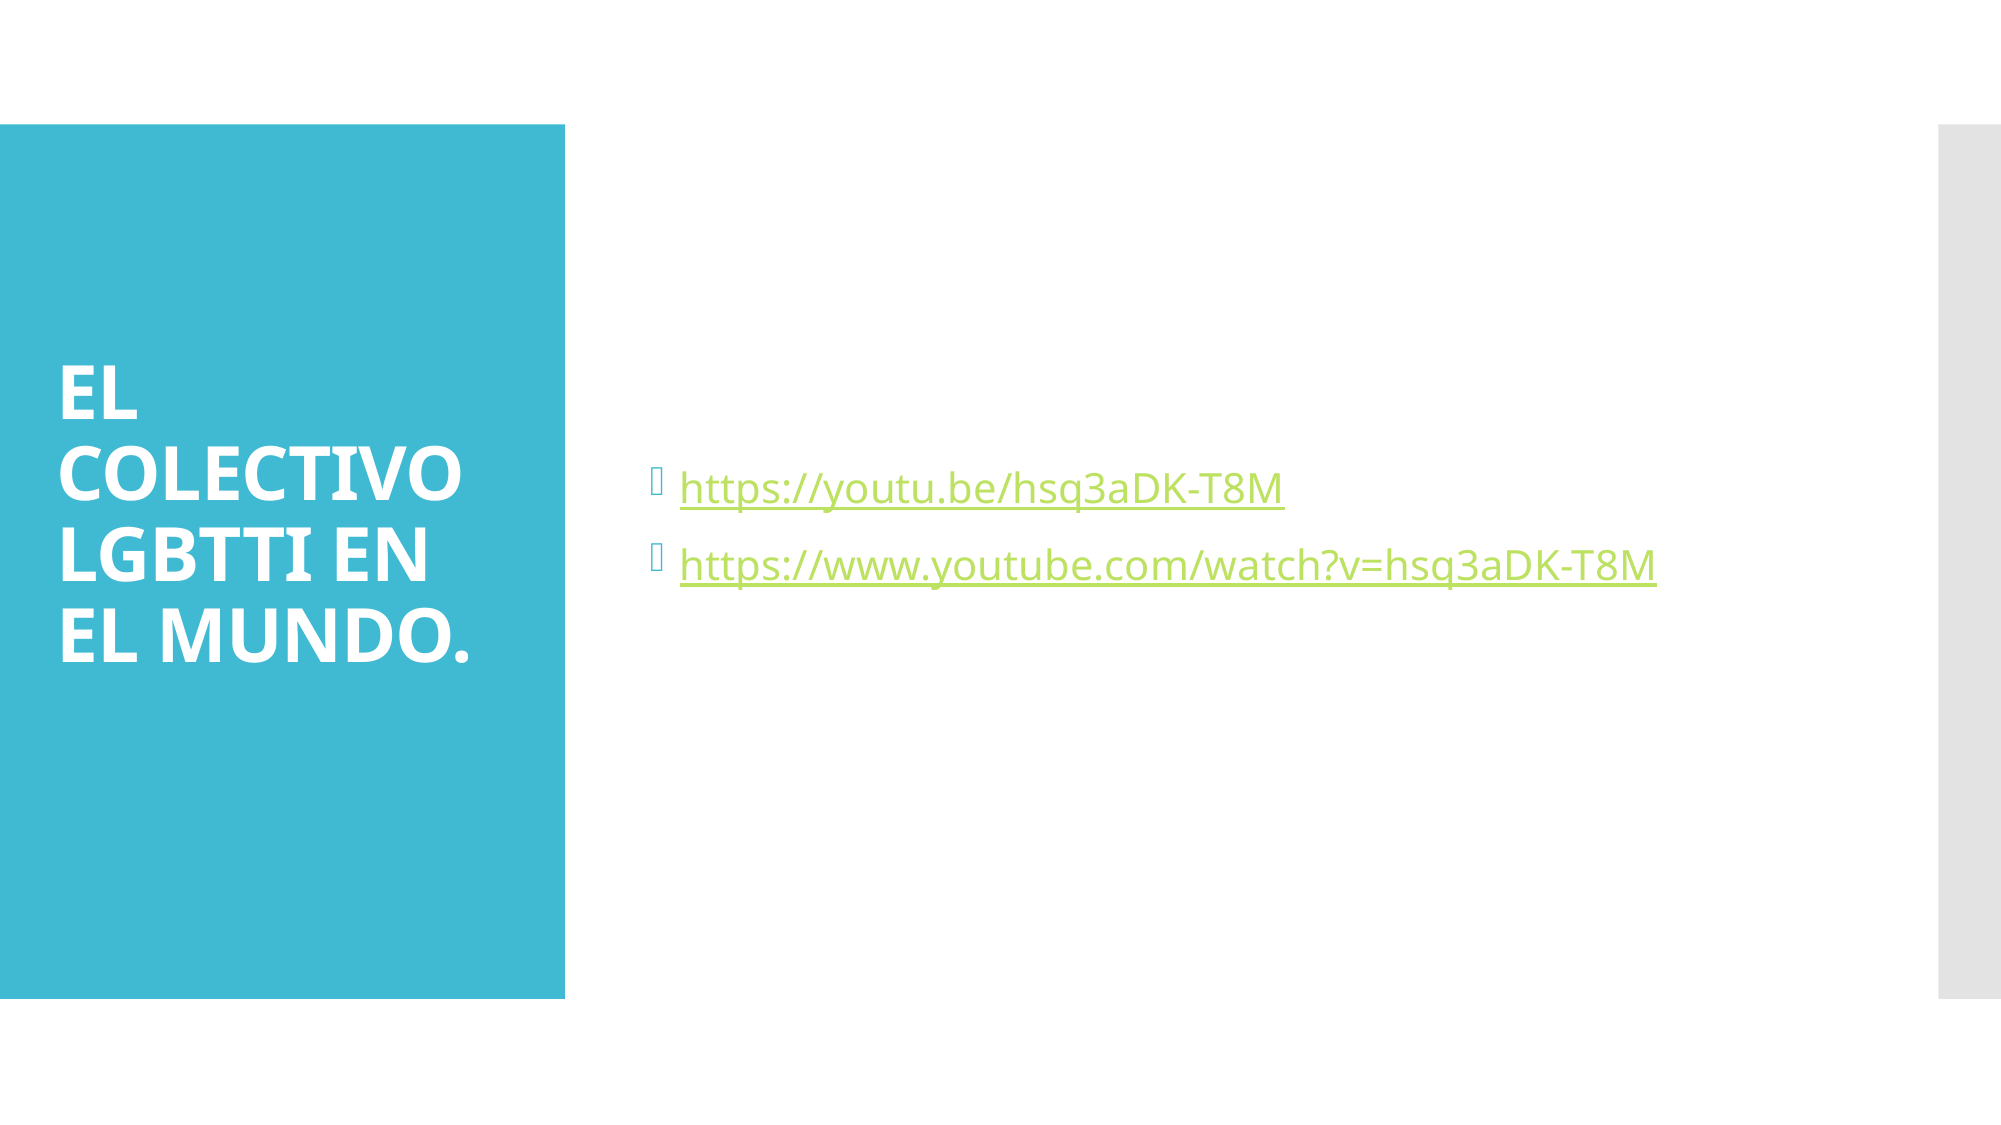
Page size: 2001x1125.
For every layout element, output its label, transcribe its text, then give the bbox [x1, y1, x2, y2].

list https://youtu.be/hsq3aDK-T8M https://www.youtube.com/watch?v=hsq3aDK-T8M [634, 141, 1835, 982]
title EL COLECTIVO LGBTTI EN EL MUNDO. [41, 184, 525, 940]
